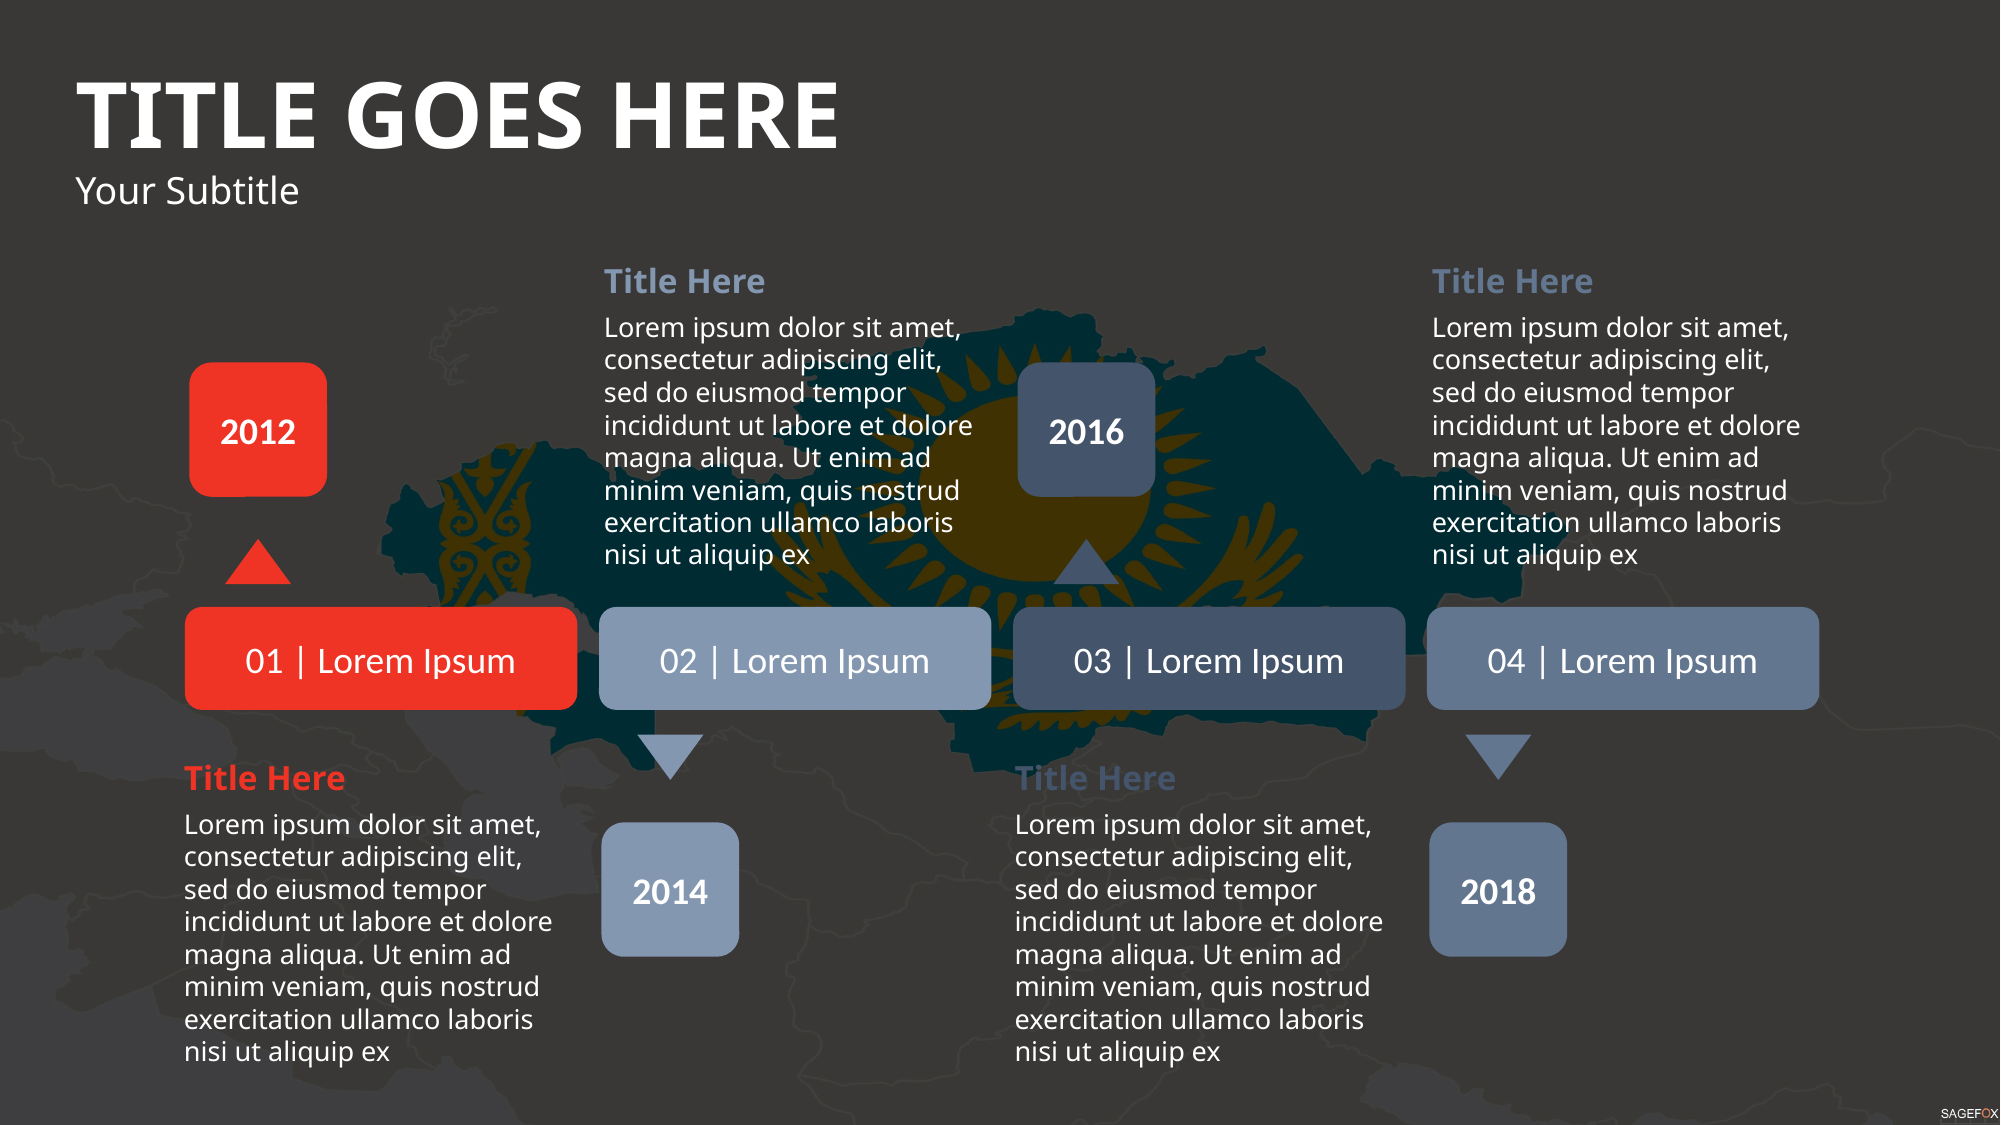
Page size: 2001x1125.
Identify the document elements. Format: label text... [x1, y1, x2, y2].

text_box [222, 537, 294, 586]
text_box 04 | Lorem Ipsum [1425, 605, 1821, 711]
text_box [635, 733, 706, 782]
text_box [169, 749, 582, 1045]
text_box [589, 252, 1002, 548]
text_box [1463, 733, 1534, 782]
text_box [999, 749, 1412, 1045]
text_box 01 | Lorem Ipsum [183, 605, 579, 711]
text_box TITLE GOES HERE Your Subtitle [60, 49, 1036, 220]
text_box 2016 [1016, 361, 1157, 498]
picture [0, 0, 2001, 1125]
text_box 2018 [1428, 821, 1569, 958]
text_box 2014 [600, 821, 741, 958]
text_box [1417, 252, 1830, 548]
text_box 2012 [188, 361, 329, 498]
text_box 02 | Lorem Ipsum [597, 605, 993, 711]
text_box 03 | Lorem Ipsum [1012, 605, 1407, 711]
text_box [1051, 537, 1122, 586]
